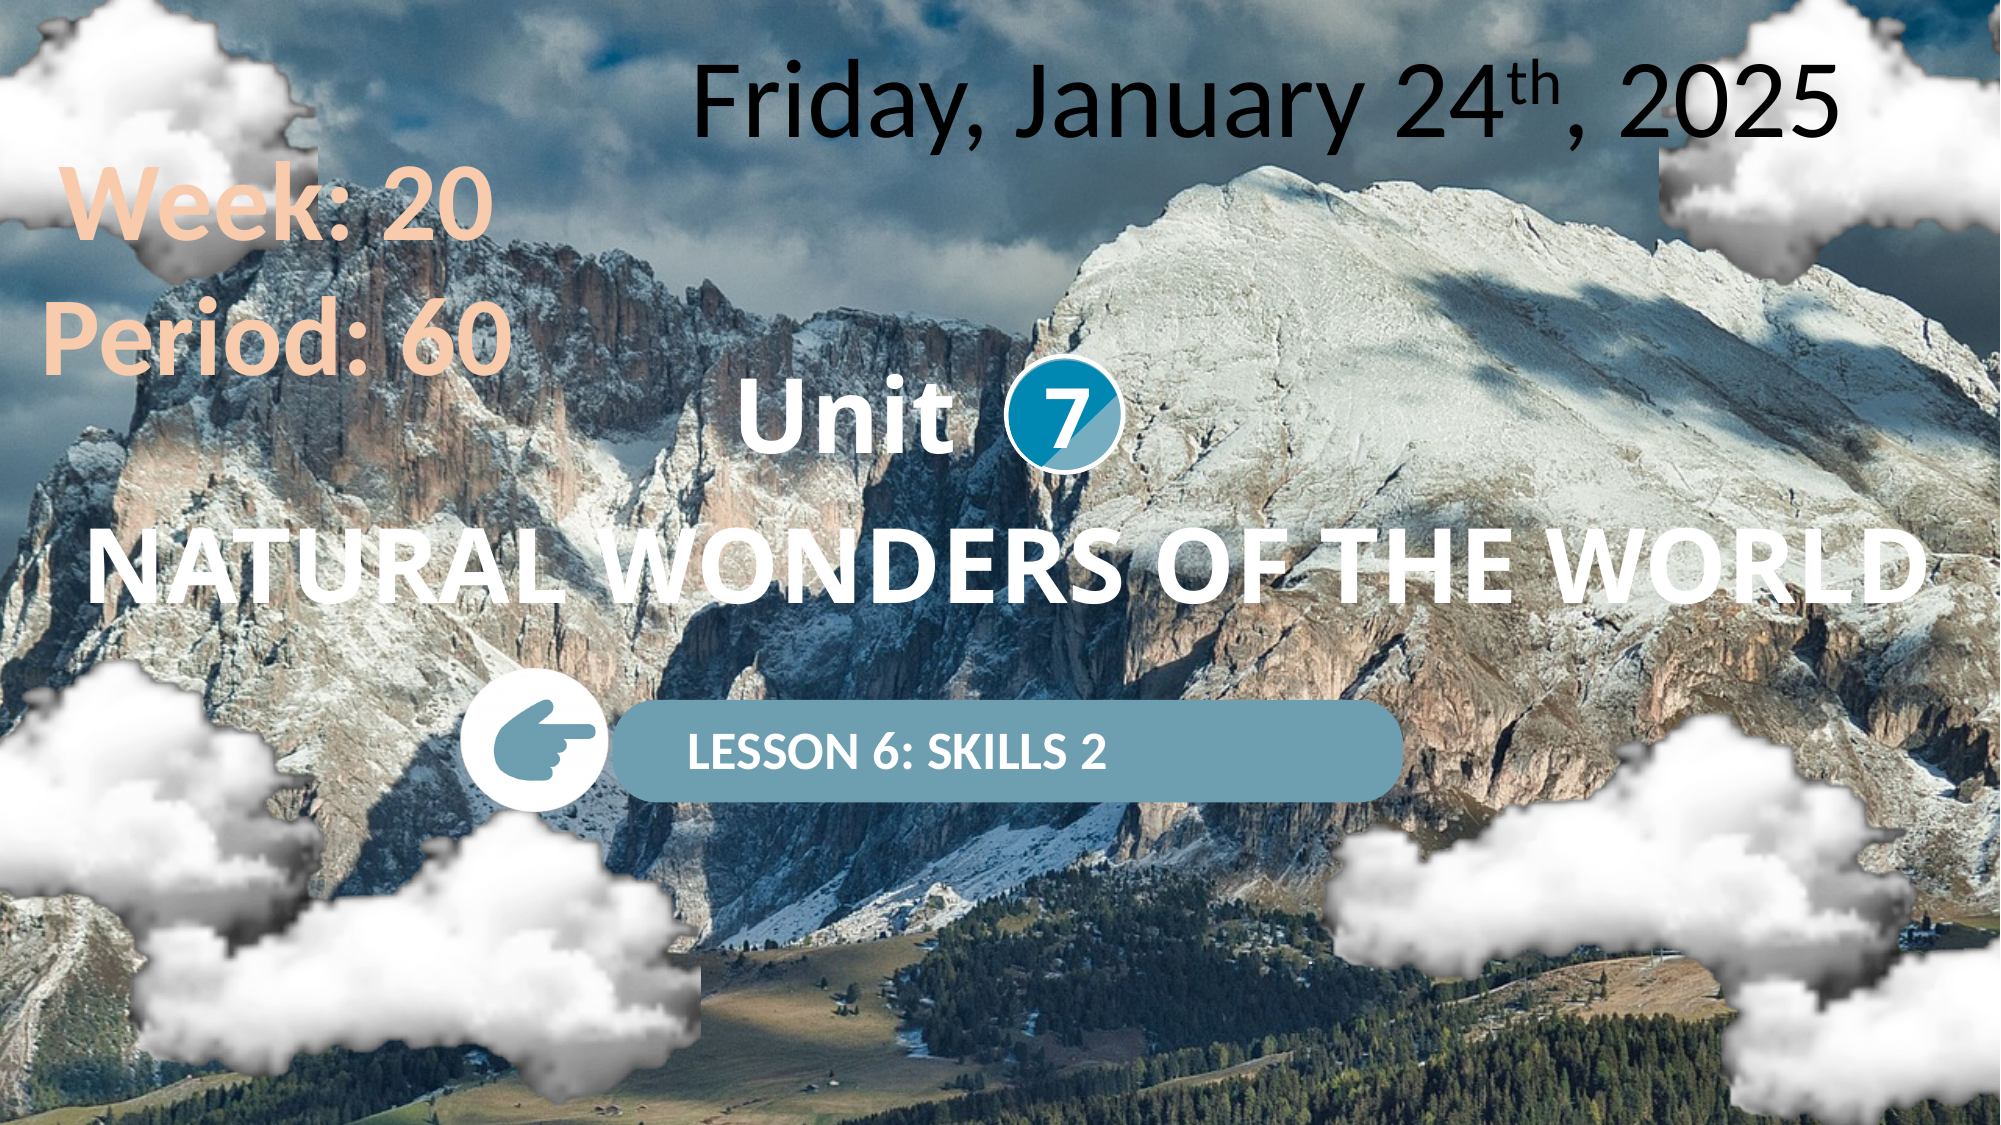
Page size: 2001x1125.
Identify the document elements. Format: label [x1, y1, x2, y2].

picture [0, 0, 2000, 1125]
text_box [8, 341, 2000, 818]
